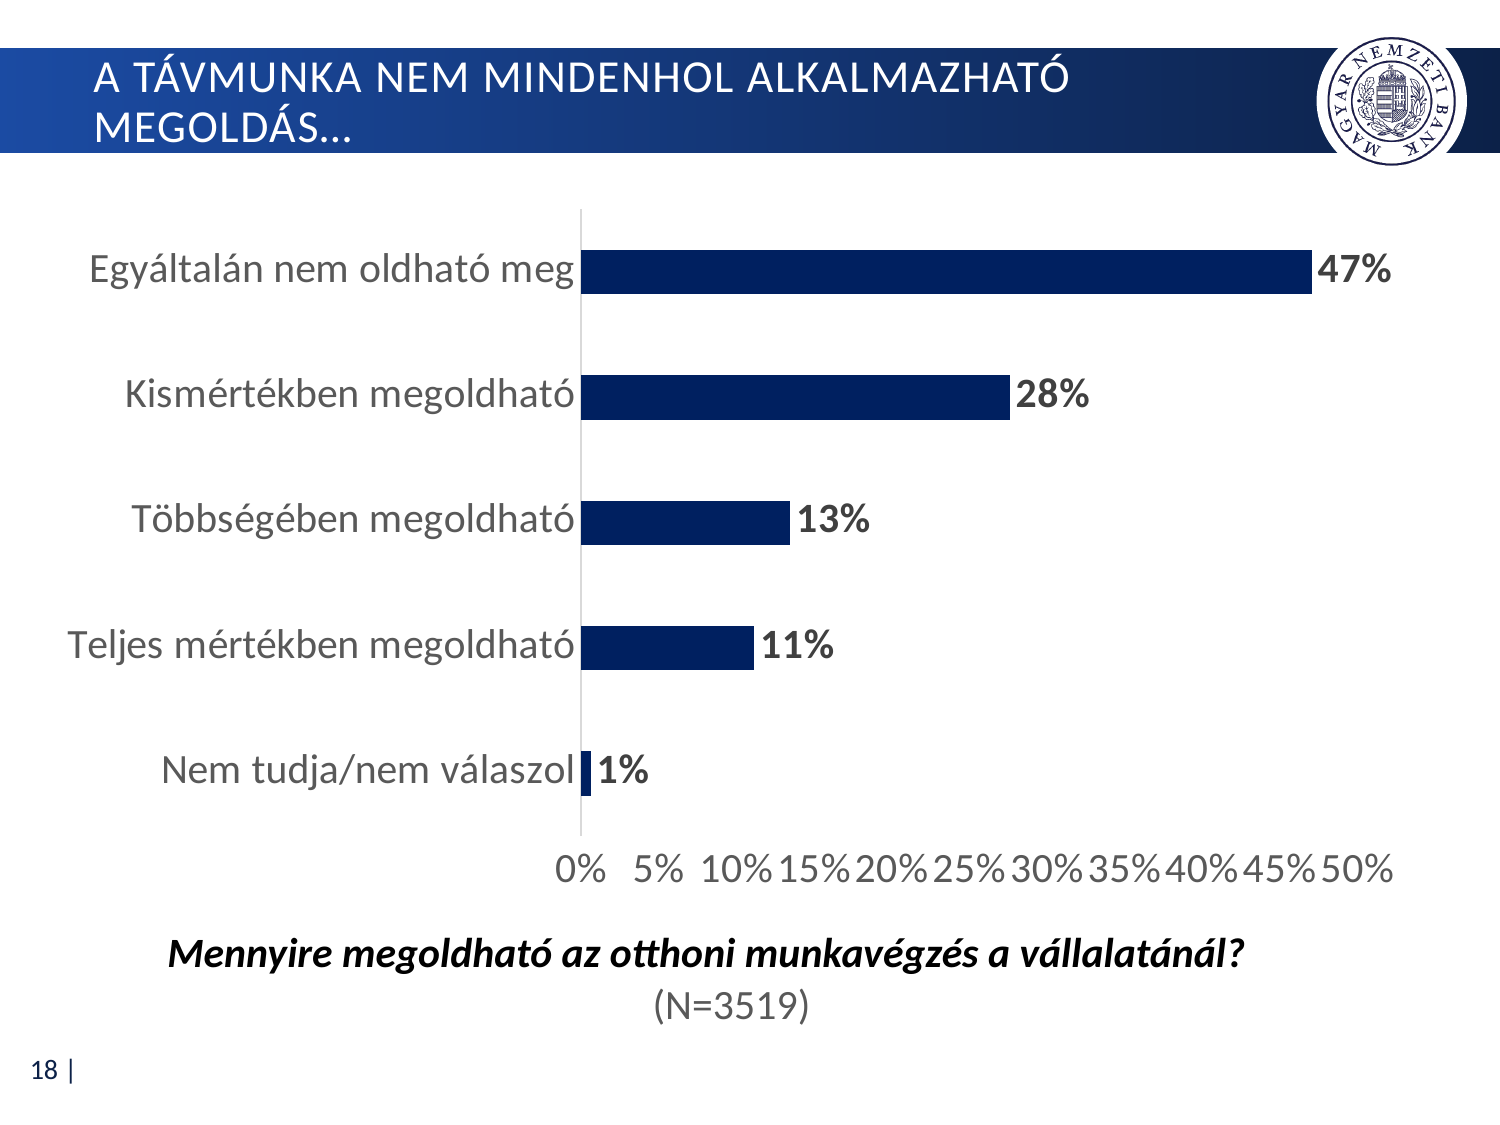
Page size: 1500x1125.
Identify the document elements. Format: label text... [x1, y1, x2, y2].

title A Távmunka Nem mindenhol alkalmazható megoldás… [78, 52, 1309, 153]
text_box Mennyire megoldható az otthoni munkavégzés a vállalatánál? [152, 918, 1309, 984]
text_box (N=3519) [635, 984, 826, 1036]
chart [39, 195, 1422, 908]
picture [1327, 36, 1457, 166]
